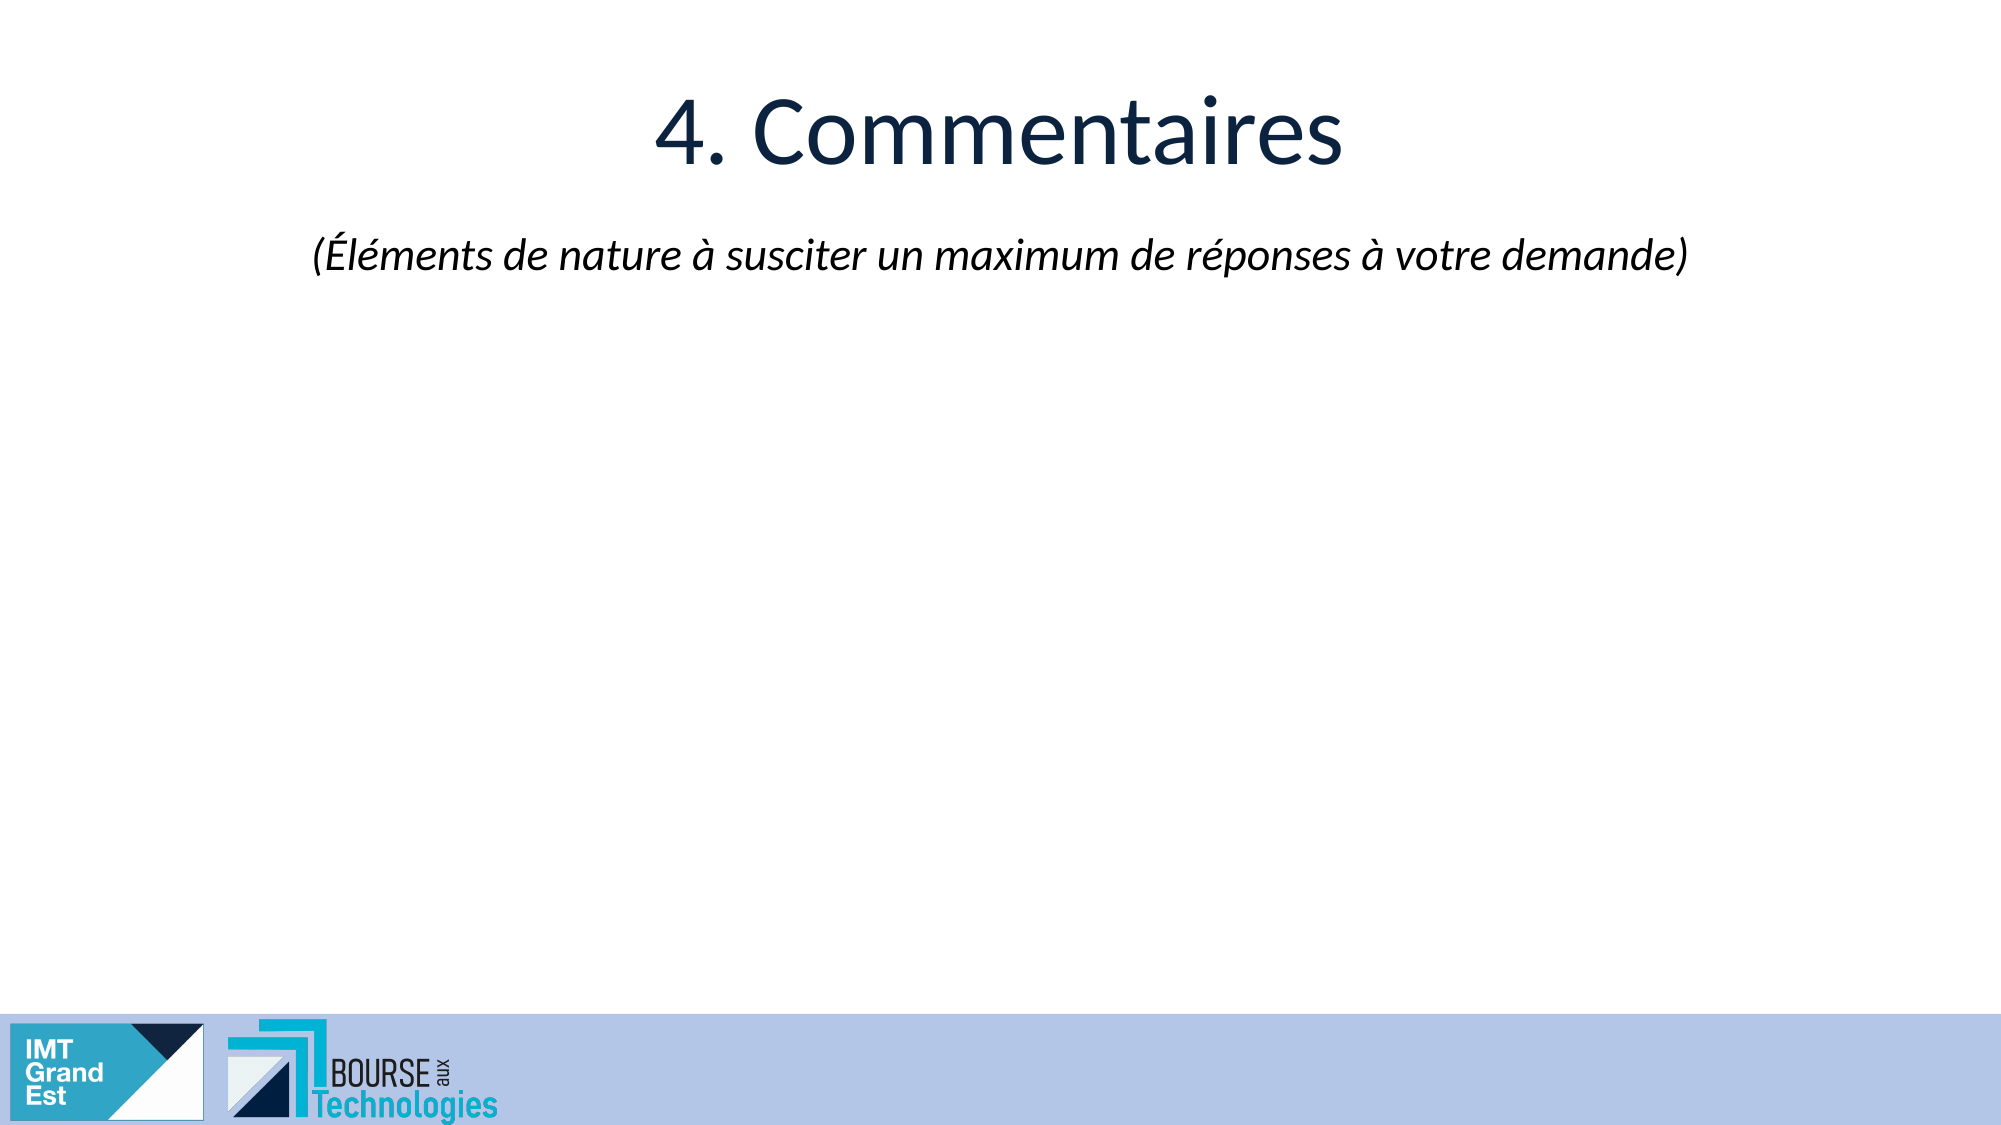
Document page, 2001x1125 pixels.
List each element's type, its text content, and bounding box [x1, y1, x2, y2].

title 4. Commentaires [0, 23, 2000, 217]
picture [0, 975, 497, 1125]
text_box (Éléments de nature à susciter un maximum de réponses à votre demande) [0, 217, 2000, 293]
